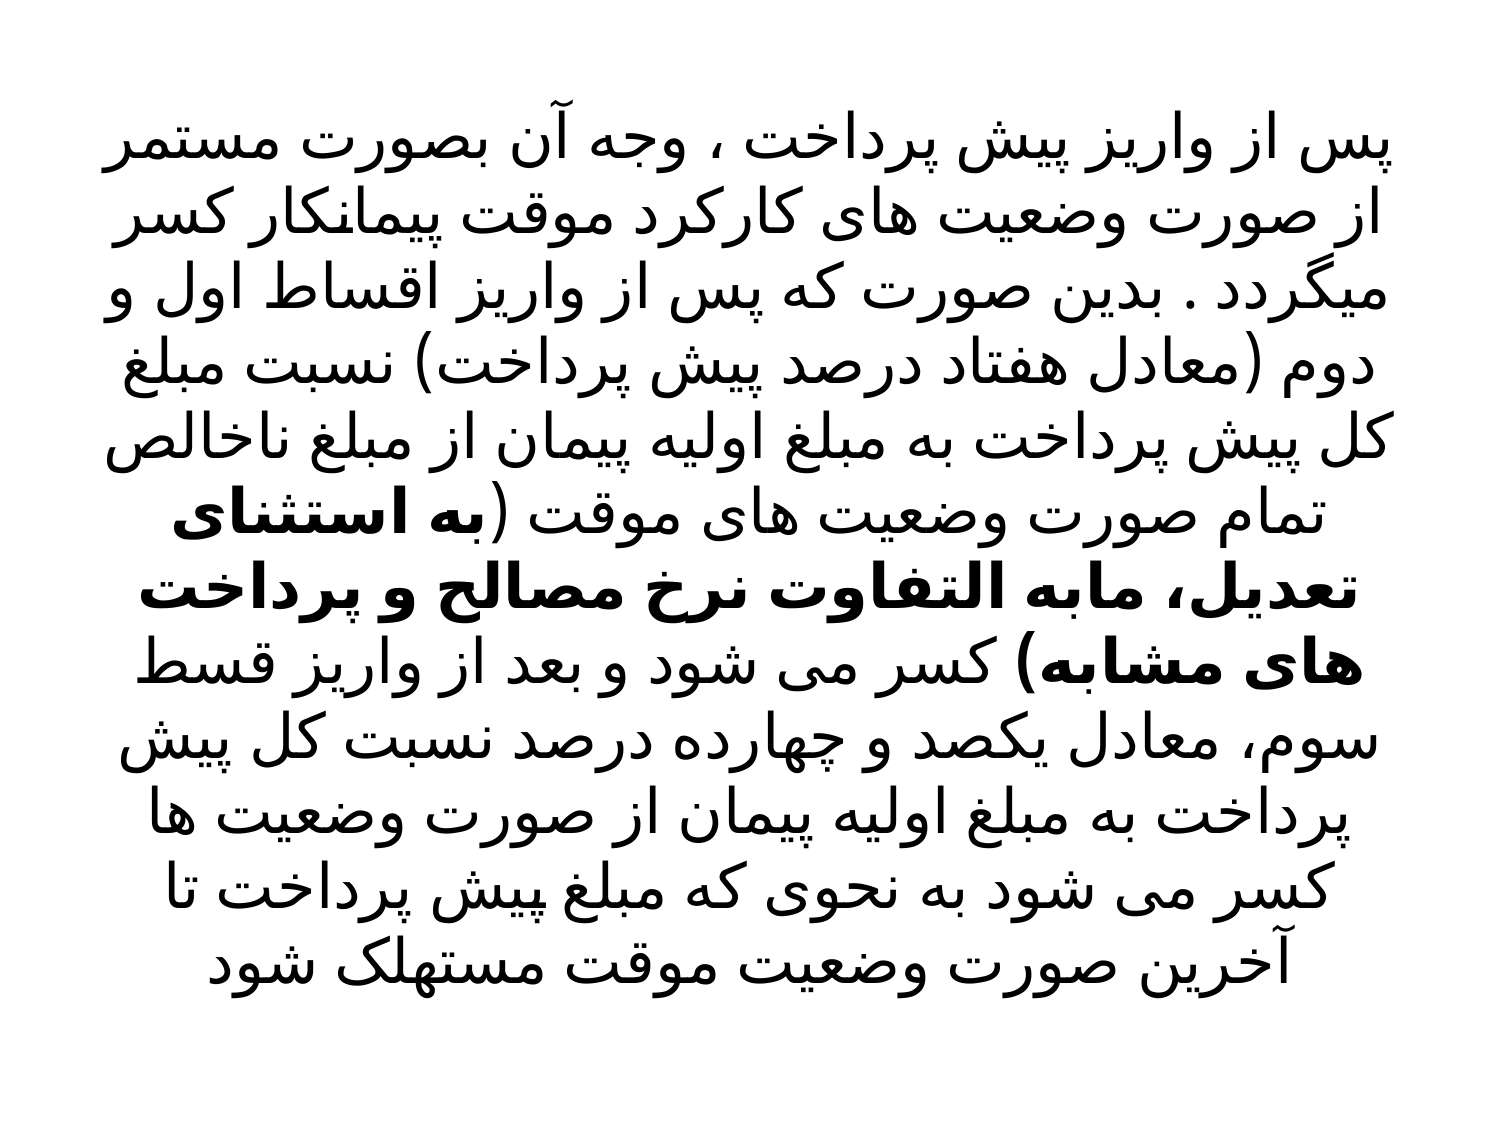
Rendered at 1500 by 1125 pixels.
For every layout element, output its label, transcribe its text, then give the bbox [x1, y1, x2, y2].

title پس از واریز پیش پرداخت ، وجه آن بصورت مستمر از صورت وضعیت های کارکرد موقت پیمانکار کسر میگردد . بدین صورت که پس از واریز اقساط اول و دوم (معادل هفتاد درصد پیش پرداخت) نسبت ‏مبلغ کل ‏پیش پرداخت به مبلغ اولیه پیمان از مبلغ ناخالص تمام صورت وضعیت های موقت (به ‏استثنای تعدیل، ‏مابه التفاوت نرخ مصالح و پرداخت های مشابه) کسر می شود و بعد از واریز قسط ‏سوم، معادل یکصد و ‏چهارده درصد نسبت کل پیش پرداخت به مبلغ اولیه پیمان از صورت ‏وضعیت ها کسر می شود به نحوی ‏که مبلغ پیش پرداخت تا آخرین صورت وضعیت موقت ‏مستهلک شود‎‏ [75, 45, 1425, 1047]
